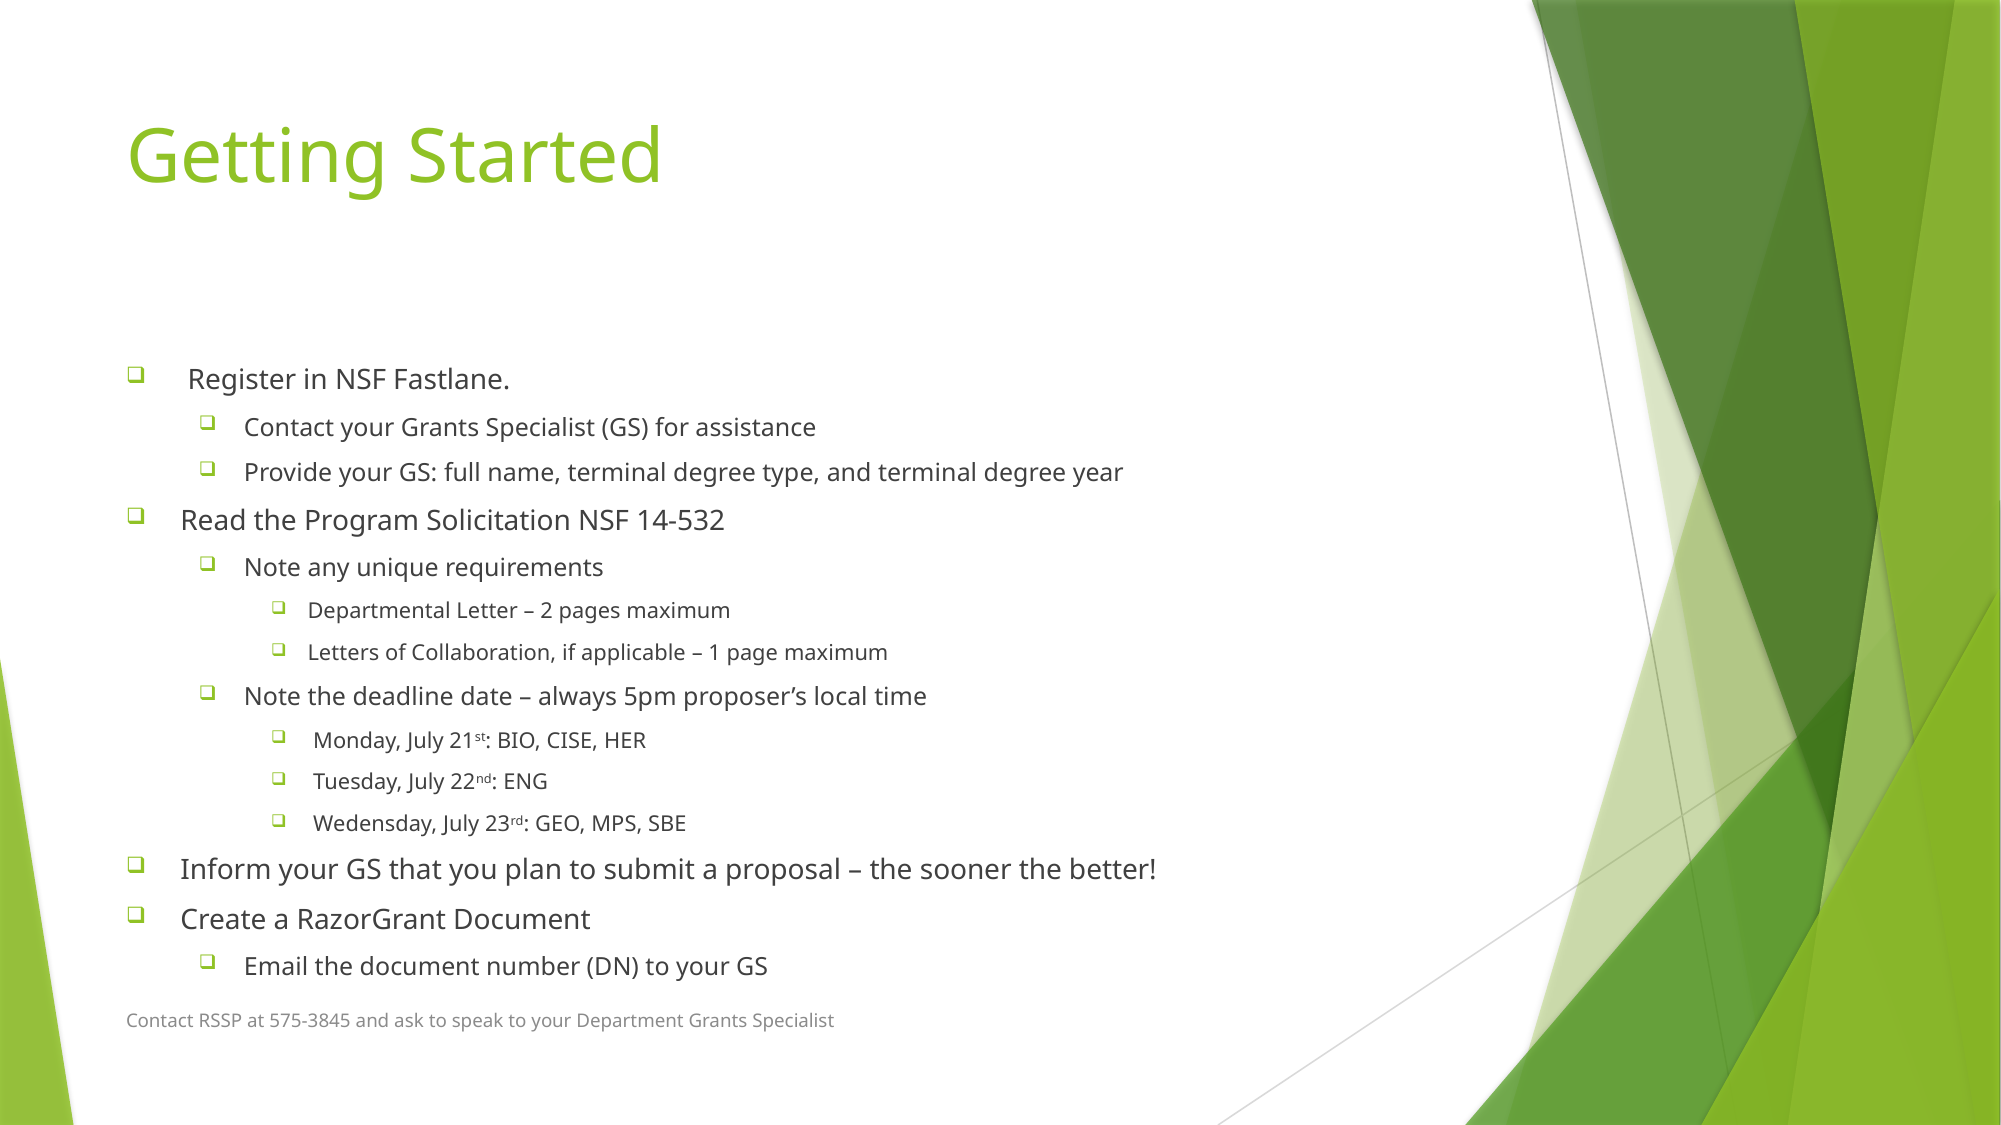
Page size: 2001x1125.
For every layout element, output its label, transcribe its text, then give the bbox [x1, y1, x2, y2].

footer Contact RSSP at 575-3845 and ask to speak to your Department Grants Specialist [111, 991, 1145, 1051]
list Register in NSF Fastlane. Contact your Grants Specialist (GS) for assistance Provide your GS: full name, terminal degree type, and terminal degree year Read the Program Solicitation NSF 14-532 Note any unique requirements Departmental Letter – 2 pages maximum Letters of Collaboration, if applicable – 1 page maximum Note the deadline date – always 5pm proposer’s local time Monday, July 21st: BIO, CISE, HER Tuesday, July 22nd: ENG Wedensday, July 23rd: GEO, MPS, SBE Inform your GS that you plan to submit a proposal – the sooner the better! Create a RazorGrant Document Email the document number (DN) to your GS [111, 354, 1522, 992]
title Getting Started [111, 99, 1522, 317]
